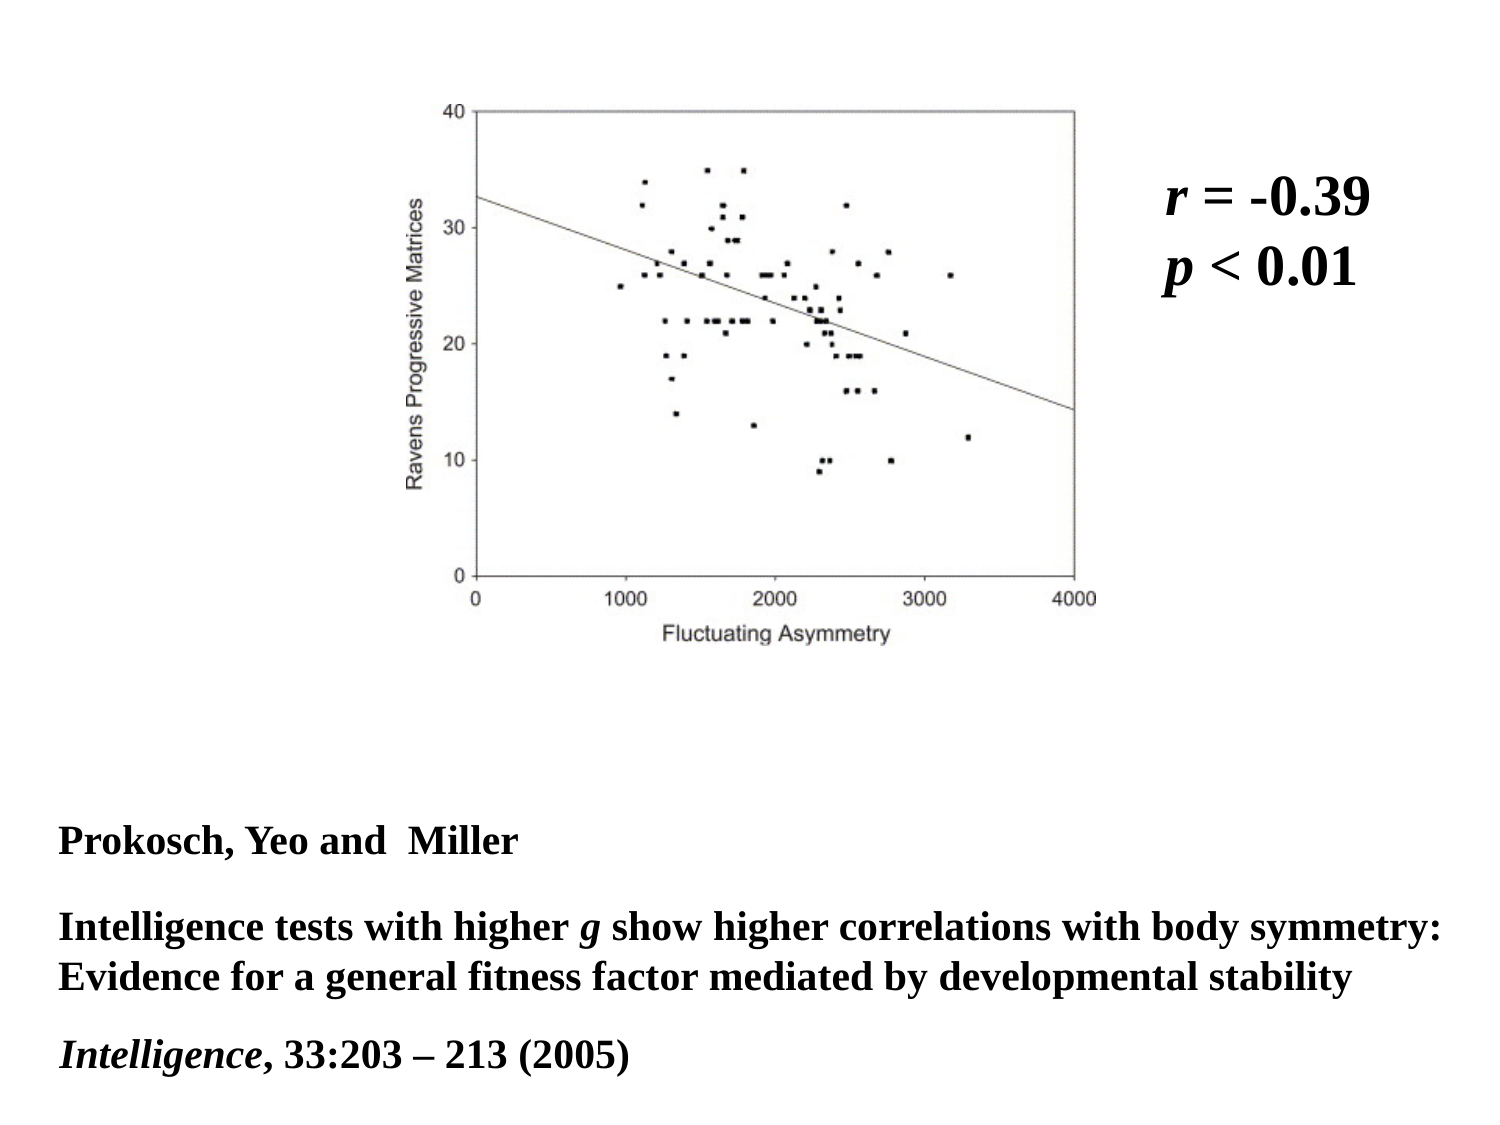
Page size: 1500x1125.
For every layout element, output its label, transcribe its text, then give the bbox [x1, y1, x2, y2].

picture [405, 103, 1097, 646]
text_box Prokosch, Yeo and Miller [43, 805, 1294, 847]
text_box Intelligence tests with higher g show higher correlations with body symmetry: Evidence for a general fitness factor mediated by developmental stability [43, 891, 1500, 1007]
text_box r = -0.39 p < 0.01 [1150, 149, 1387, 305]
text_box Intelligence, 33:203 – 213 (2005) [44, 1019, 646, 1085]
